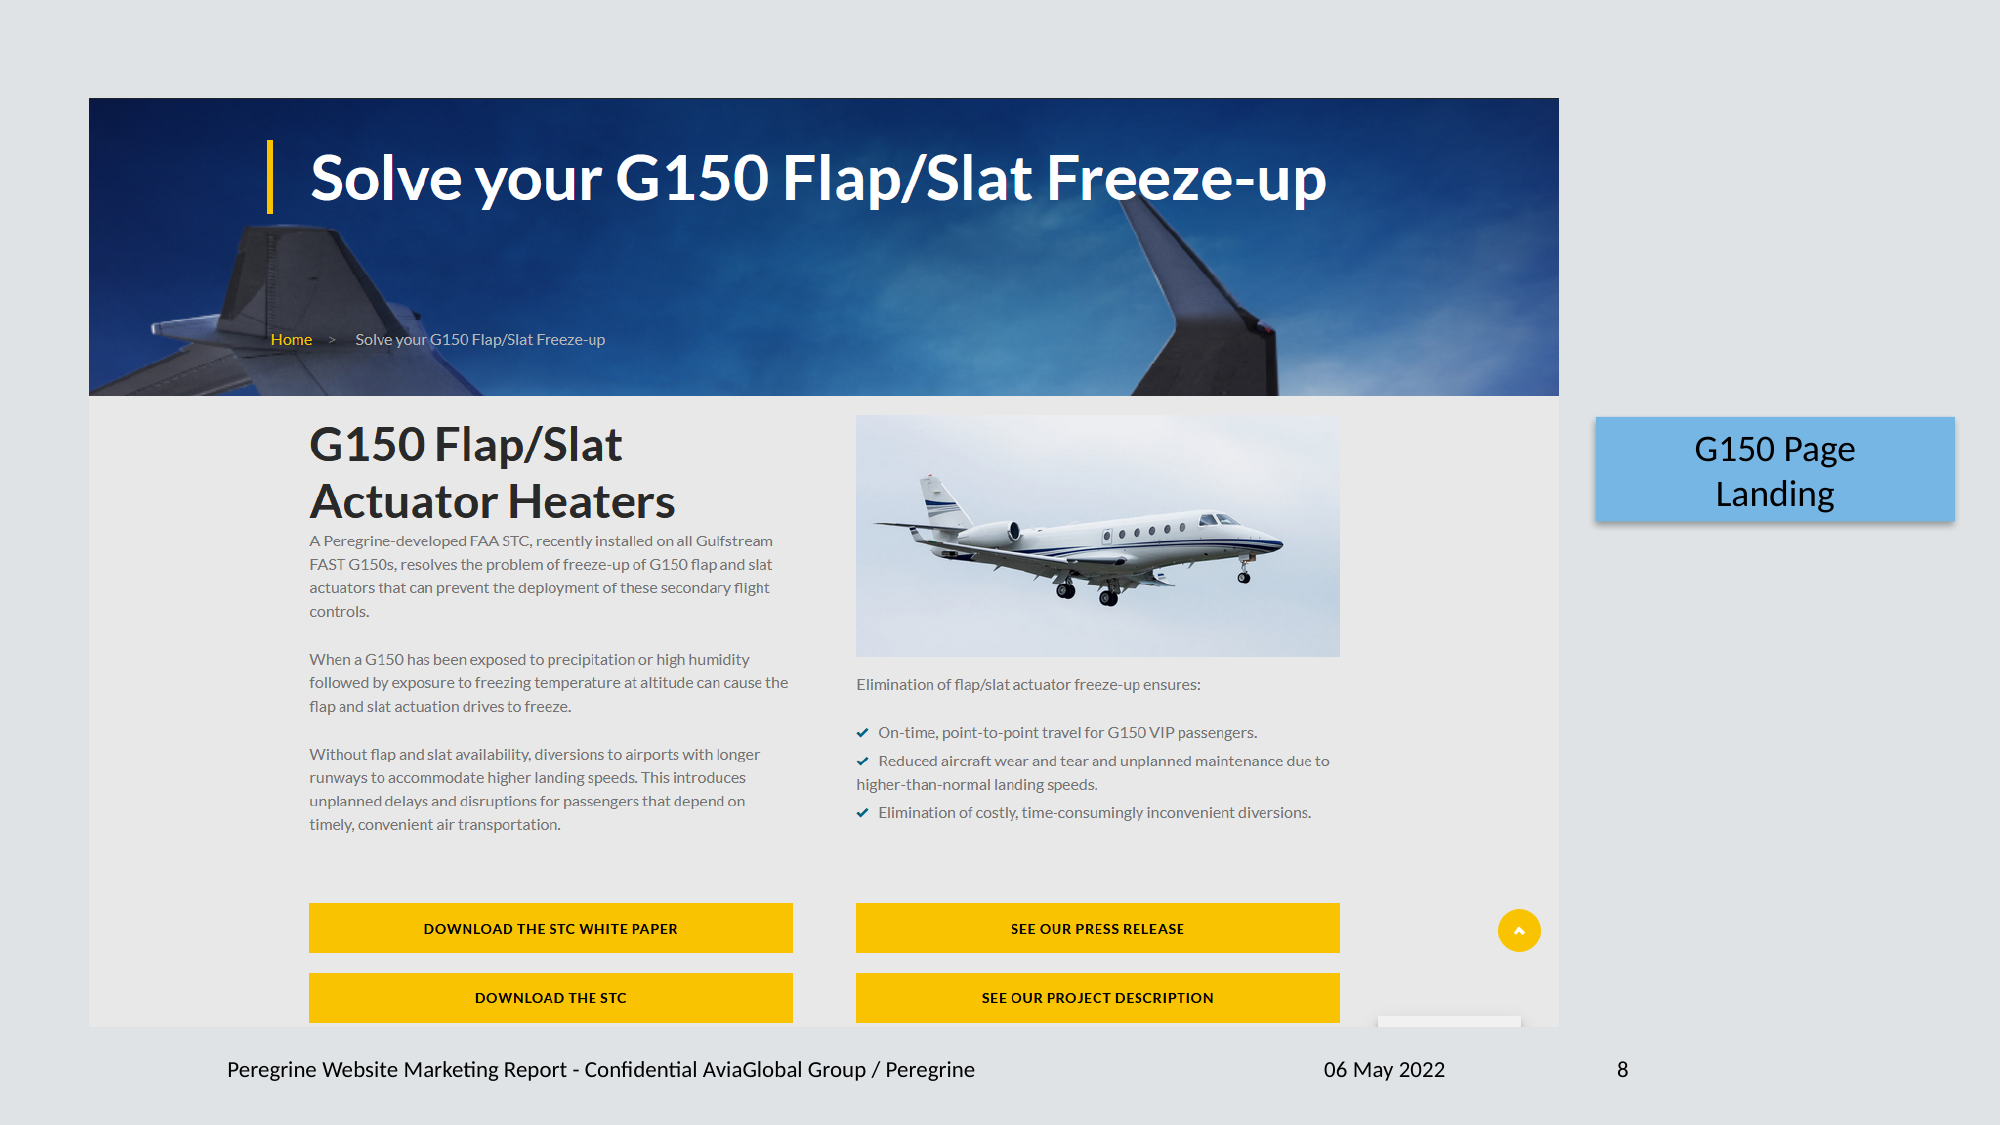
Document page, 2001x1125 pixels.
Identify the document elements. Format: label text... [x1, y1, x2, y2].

slide_number 8 [1537, 1045, 1709, 1091]
footer Peregrine Website Marketing Report - Confidential AviaGlobal Group / Peregrine [212, 1045, 1237, 1091]
picture [89, 98, 1559, 1027]
text_box G150 Page Landing [1595, 416, 1955, 522]
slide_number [1263, 1045, 1507, 1091]
